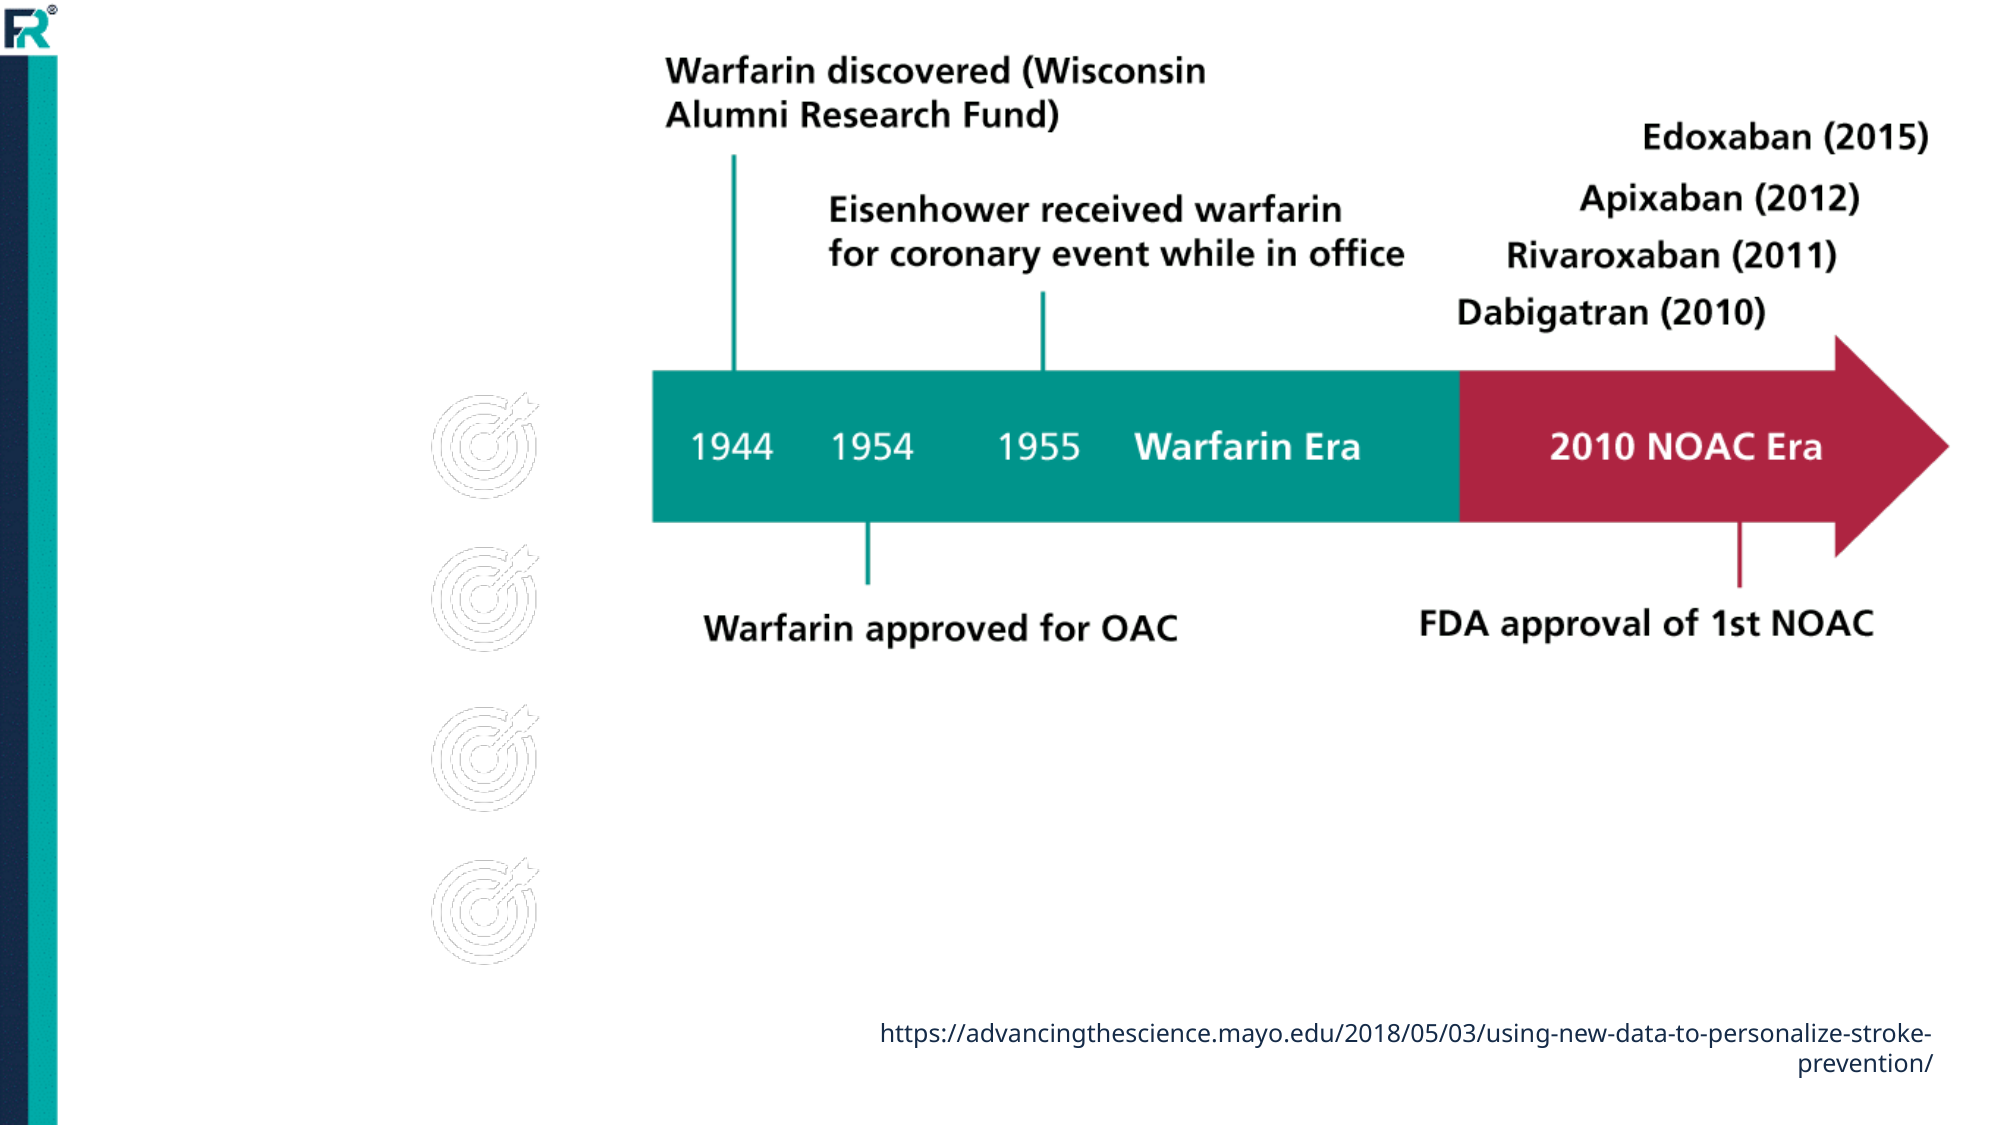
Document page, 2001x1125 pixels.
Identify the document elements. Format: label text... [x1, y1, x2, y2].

text_box https://advancingthescience.mayo.edu/2018/05/03/using-new-data-to-personalize-stroke-prevention/ [858, 1010, 1949, 1086]
picture [0, 0, 2001, 1125]
